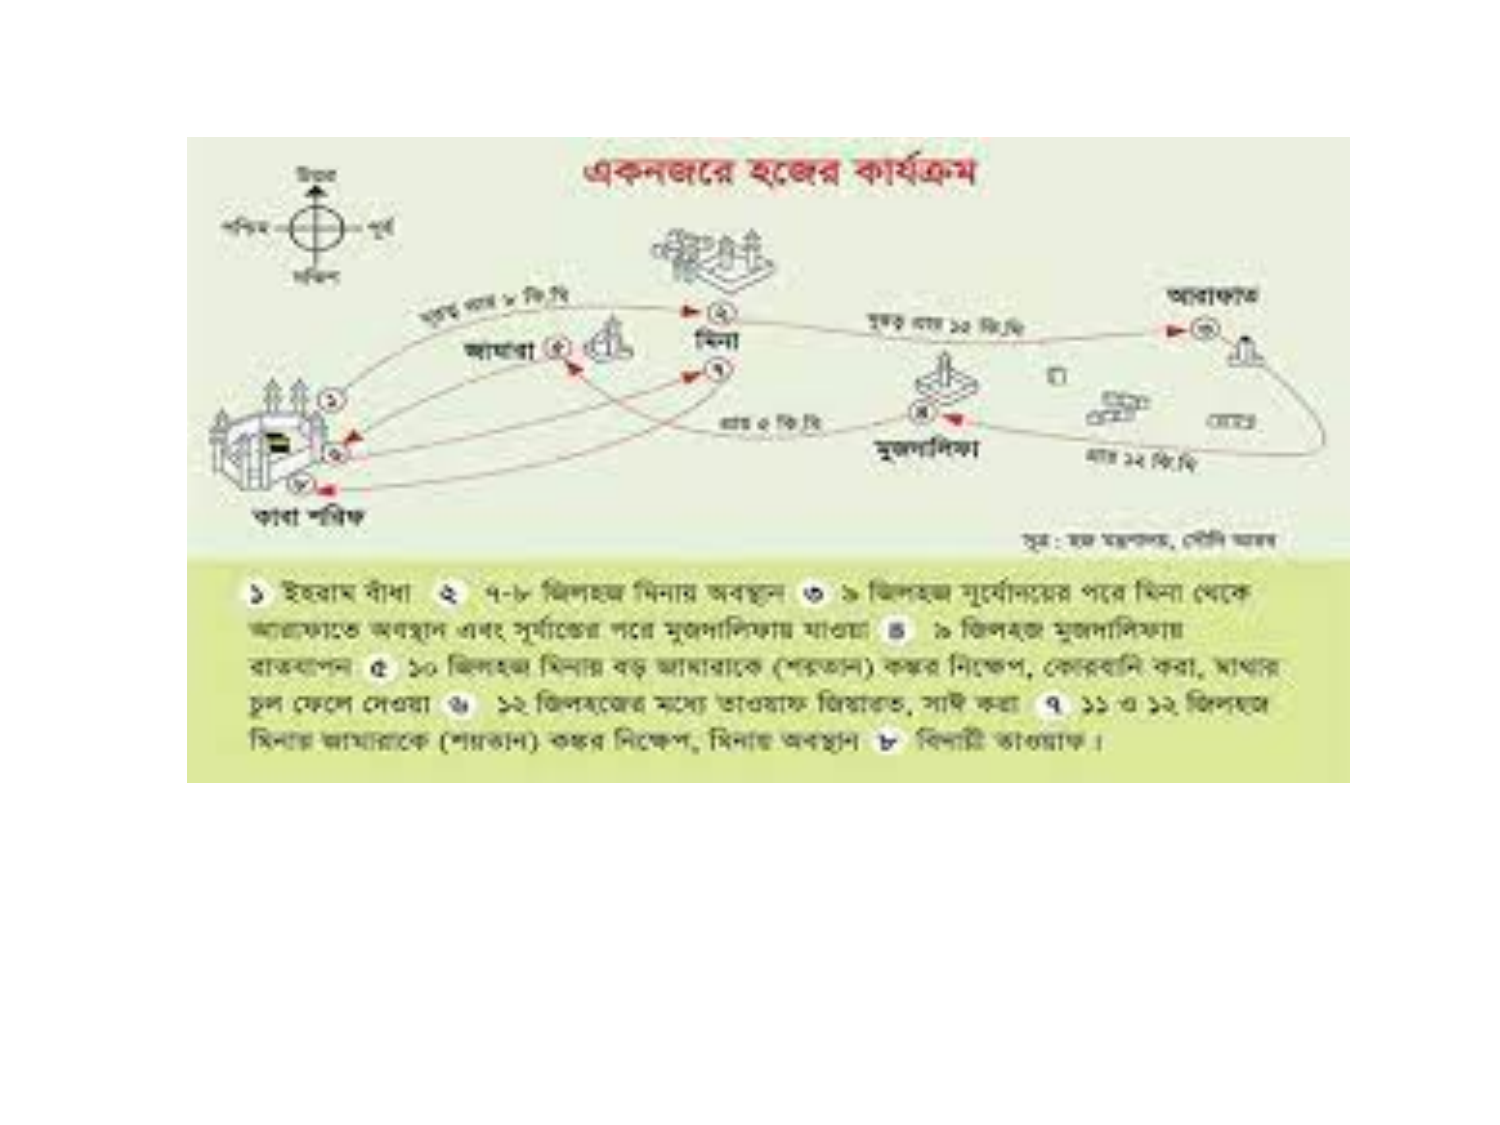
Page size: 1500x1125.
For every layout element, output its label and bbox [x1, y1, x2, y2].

picture [187, 137, 1351, 783]
